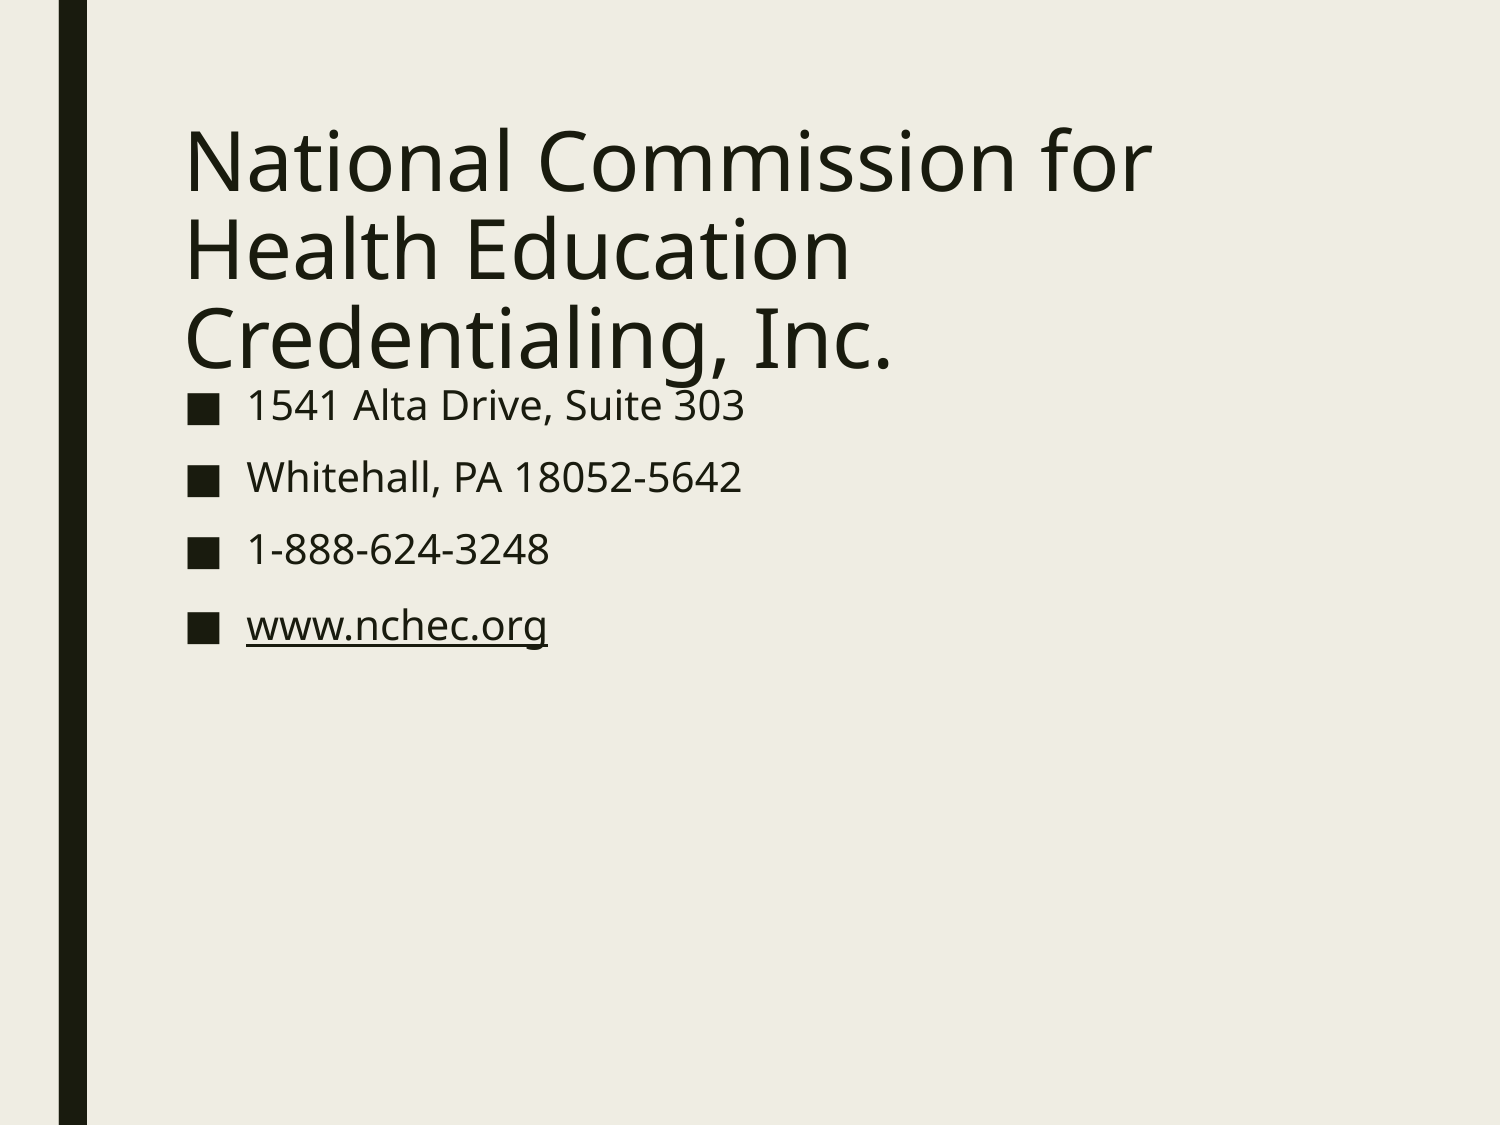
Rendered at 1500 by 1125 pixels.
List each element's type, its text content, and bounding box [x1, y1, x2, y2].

list 1541 Alta Drive, Suite 303 Whitehall, PA 18052-5642 1-888-624-3248 www.nchec.org [168, 375, 1351, 963]
title National Commission for Health Education Credentialing, Inc. [168, 112, 1351, 357]
